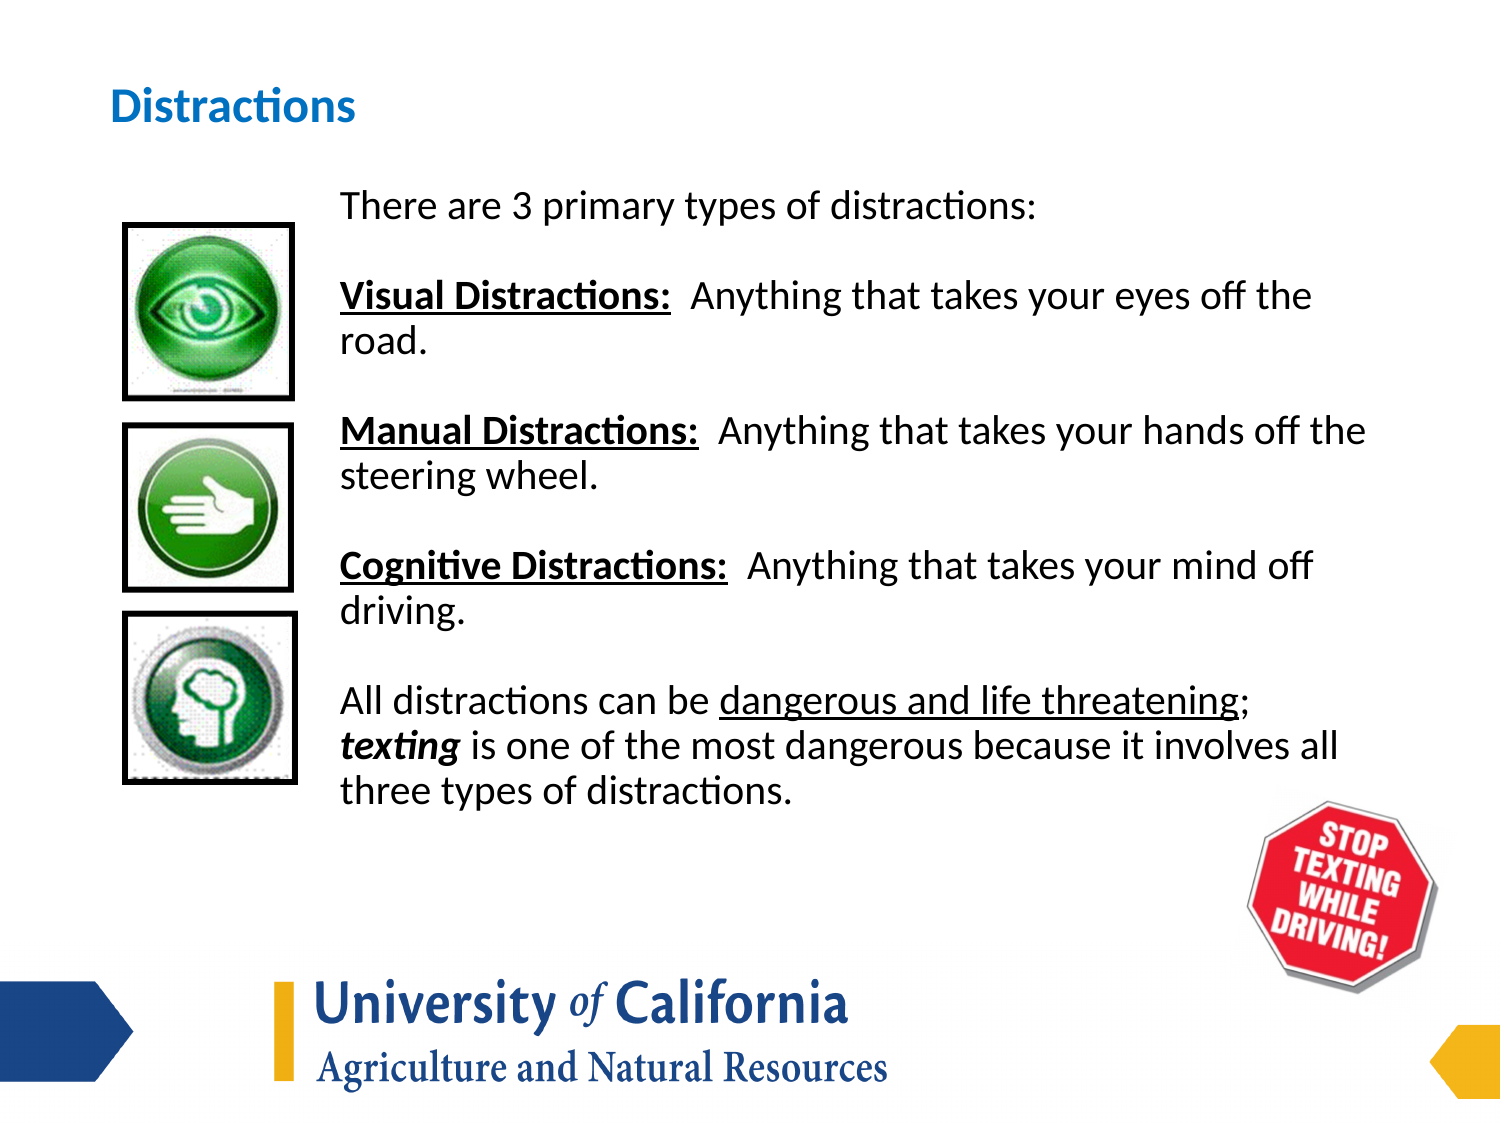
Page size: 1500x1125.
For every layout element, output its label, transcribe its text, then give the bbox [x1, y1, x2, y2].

picture [122, 222, 298, 785]
title Distractions [95, 67, 677, 141]
text_box There are 3 primary types of distractions: Visual Distractions: Anything that takes your eyes off the road. Manual Distractions: Anything that takes your hands off the steering wheel. Cognitive Distractions: Anything that takes your mind off driving. All distractions can be dangerous and life threatening; texting is one of the most dangerous because it involves all three types of distractions. [325, 176, 1395, 866]
picture [0, 785, 1500, 1123]
list [95, 176, 1244, 882]
